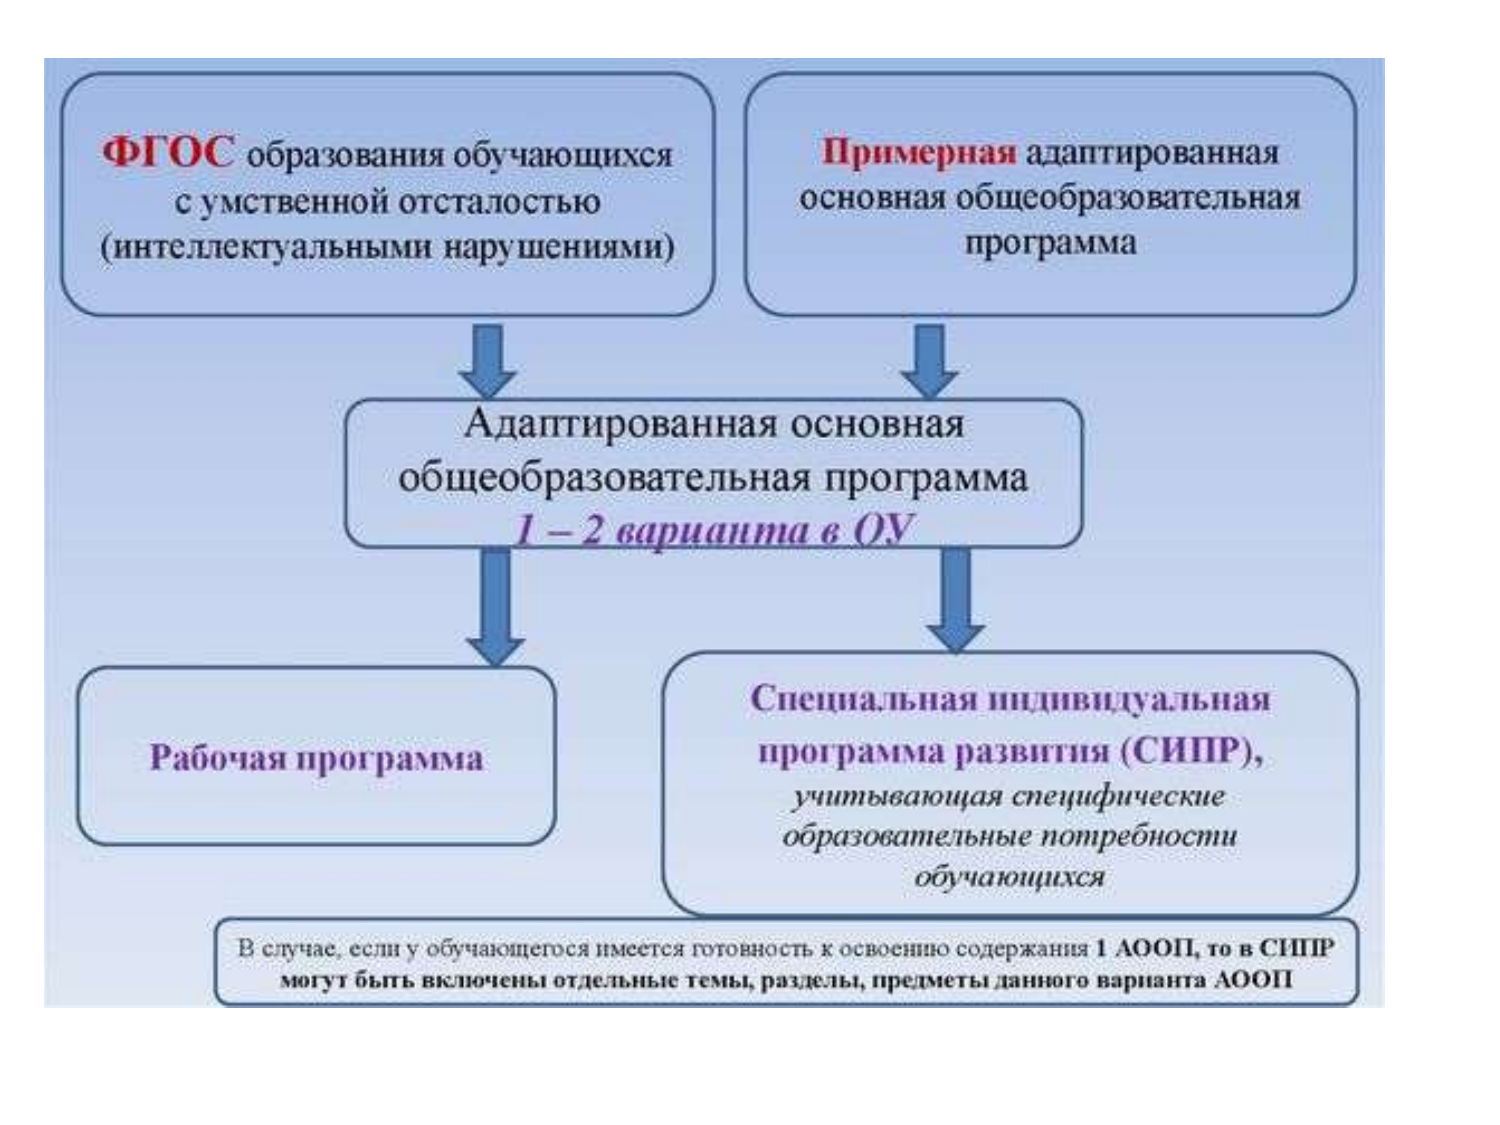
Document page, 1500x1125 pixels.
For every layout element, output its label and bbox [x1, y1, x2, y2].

picture [44, 58, 1386, 1008]
